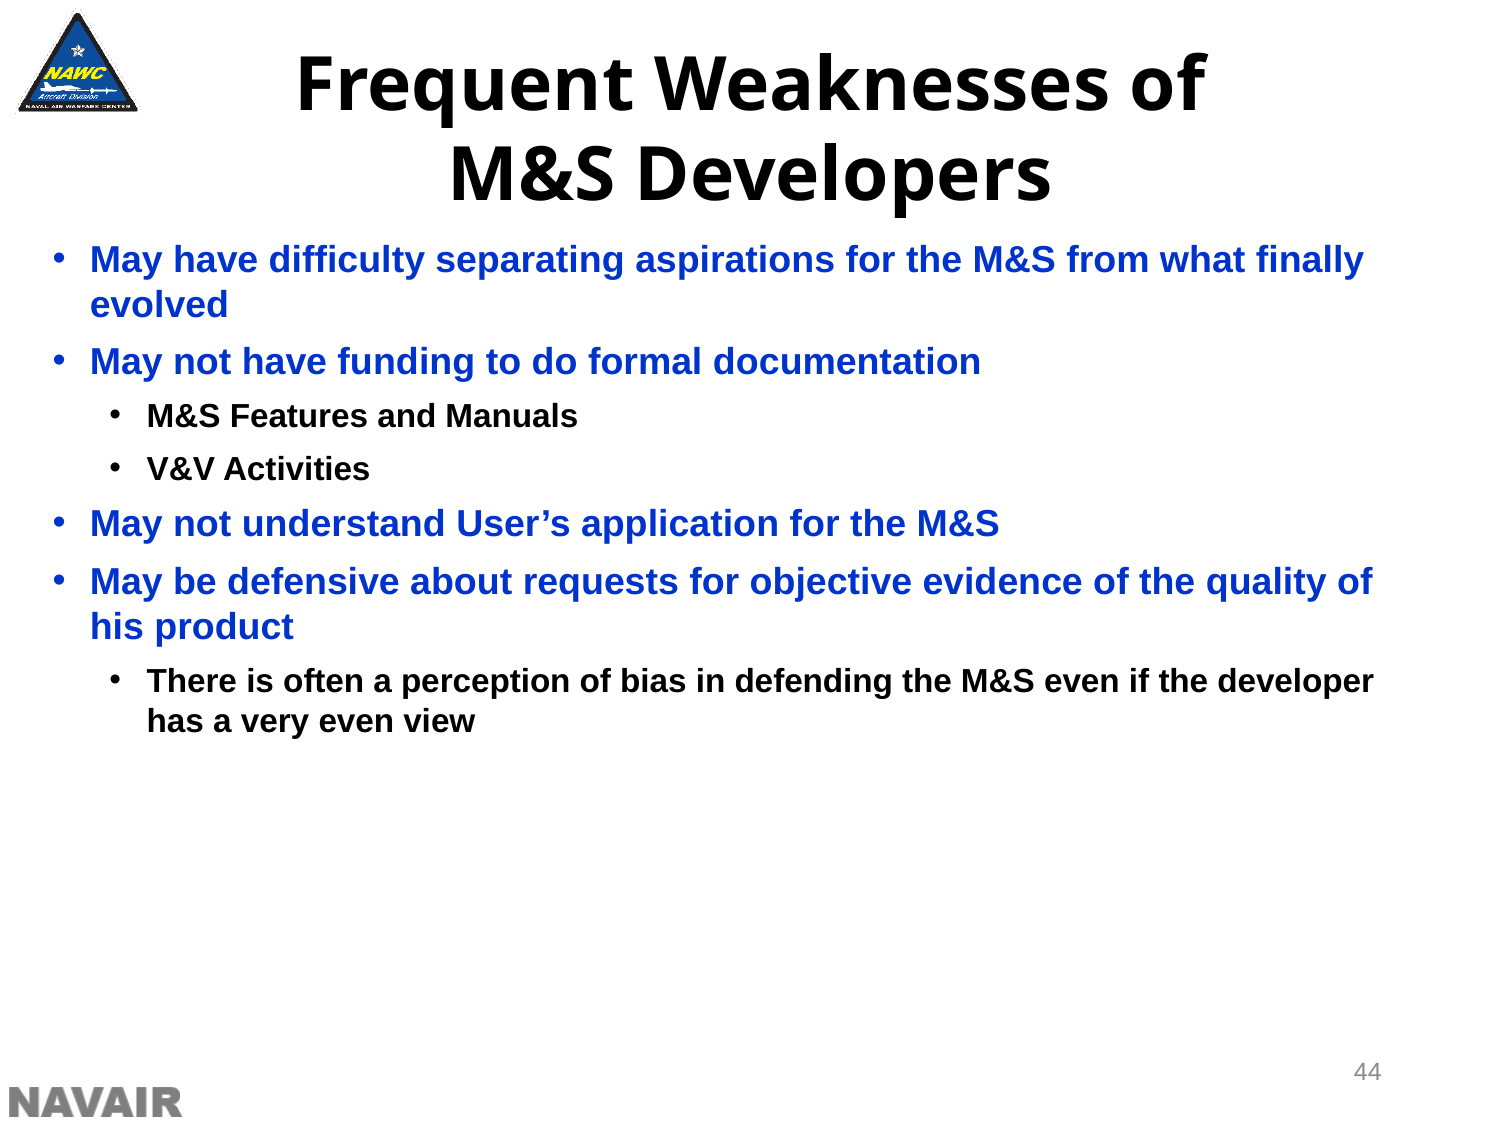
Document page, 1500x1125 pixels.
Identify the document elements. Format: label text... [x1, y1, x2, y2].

text_box Frequent Weaknesses of M&S Developers [103, 27, 1397, 223]
picture [3, 1084, 185, 1117]
slide_number 44 [1059, 1042, 1397, 1103]
picture [14, 8, 142, 114]
text_box May have difficulty separating aspirations for the M&S from what finally evolved May not have funding to do formal documentation M&S Features and Manuals V&V Activities May not understand User’s application for the M&S May be defensive about requests for objective evidence of the quality of his product There is often a perception of bias in defending the M&S even if the developer has a very even view [37, 227, 1437, 747]
